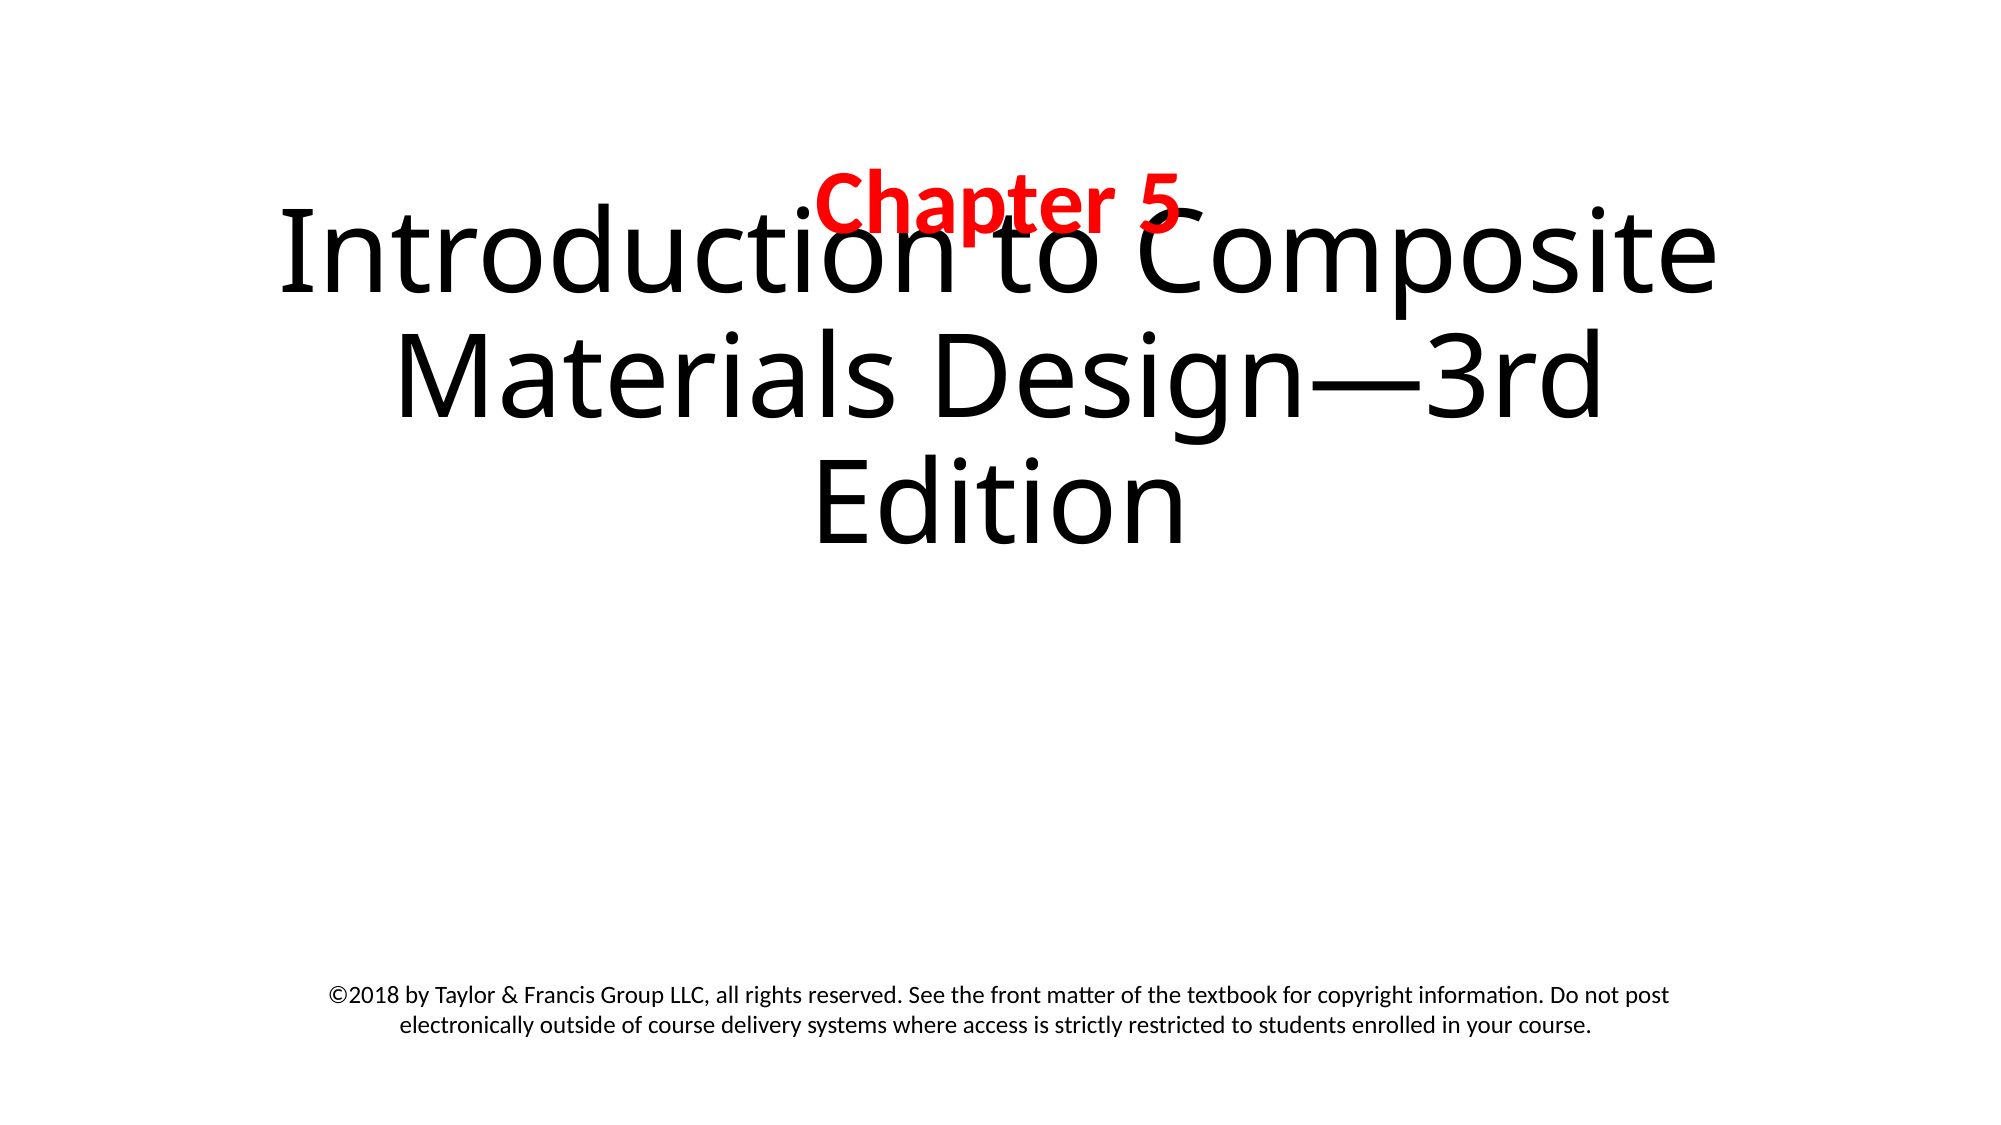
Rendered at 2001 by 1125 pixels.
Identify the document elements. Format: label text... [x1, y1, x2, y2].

text_box ©2018 by Taylor & Francis Group LLC, all rights reserved. See the front matter of the textbook for copyright information. Do not post electronically outside of course delivery systems where access is strictly restricted to students enrolled in your course. [249, 971, 1750, 1046]
title Introduction to Composite Materials Design—3rd Edition [249, 259, 1750, 576]
text_box Chapter 5 [249, 134, 1750, 259]
